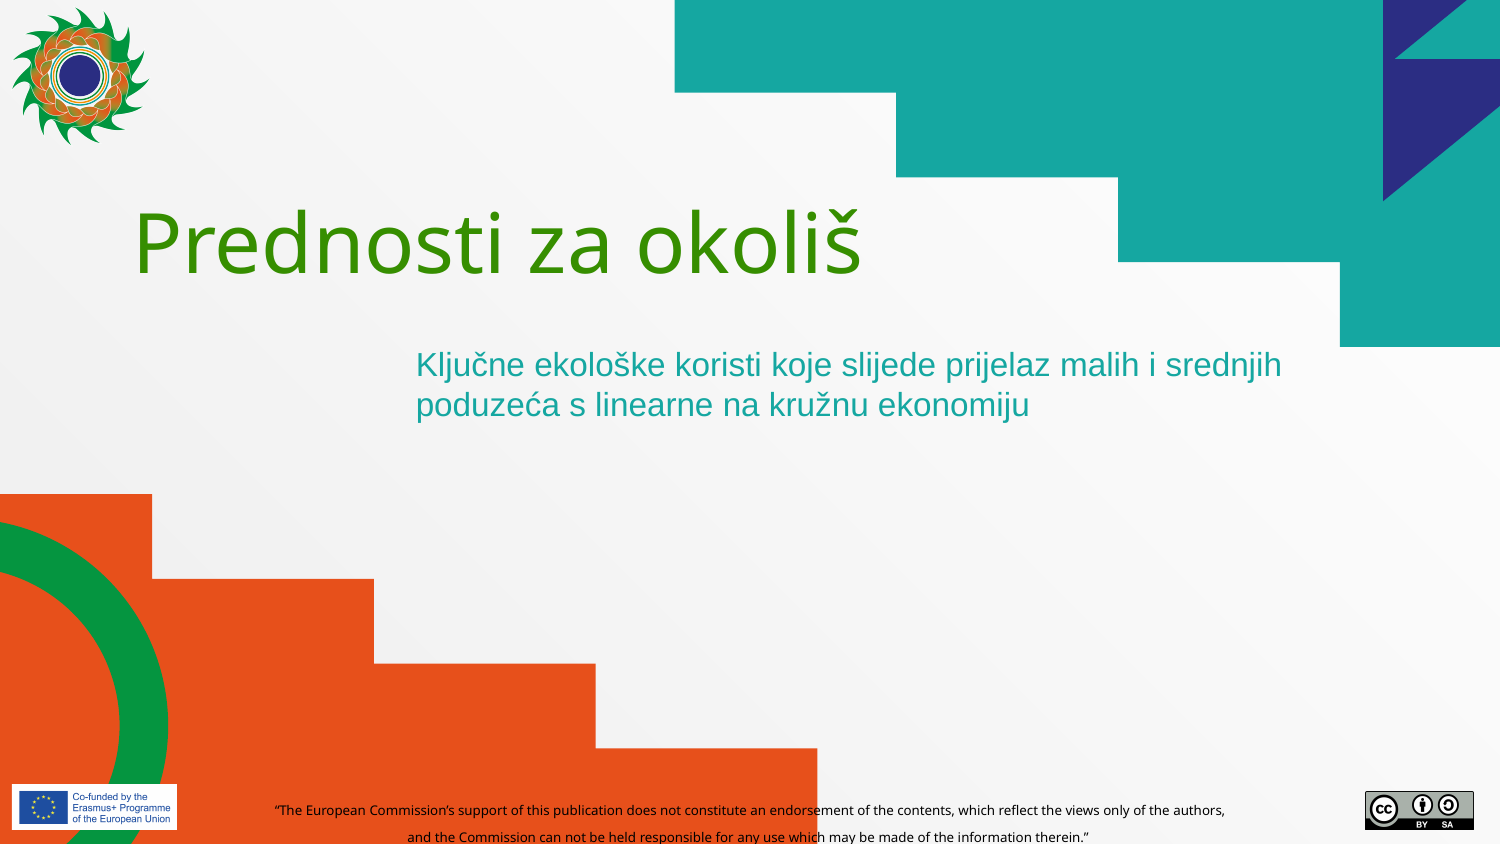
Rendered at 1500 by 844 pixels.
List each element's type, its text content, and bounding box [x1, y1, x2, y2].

picture [1365, 791, 1474, 830]
title Prednosti za okoliš [116, 175, 1383, 282]
subtitle Ključne ekološke koristi koje slijede prijelaz malih i srednjih poduzeća s linearne na kružnu ekonomiju [400, 328, 1313, 669]
picture [11, 784, 177, 830]
picture [11, 6, 151, 147]
